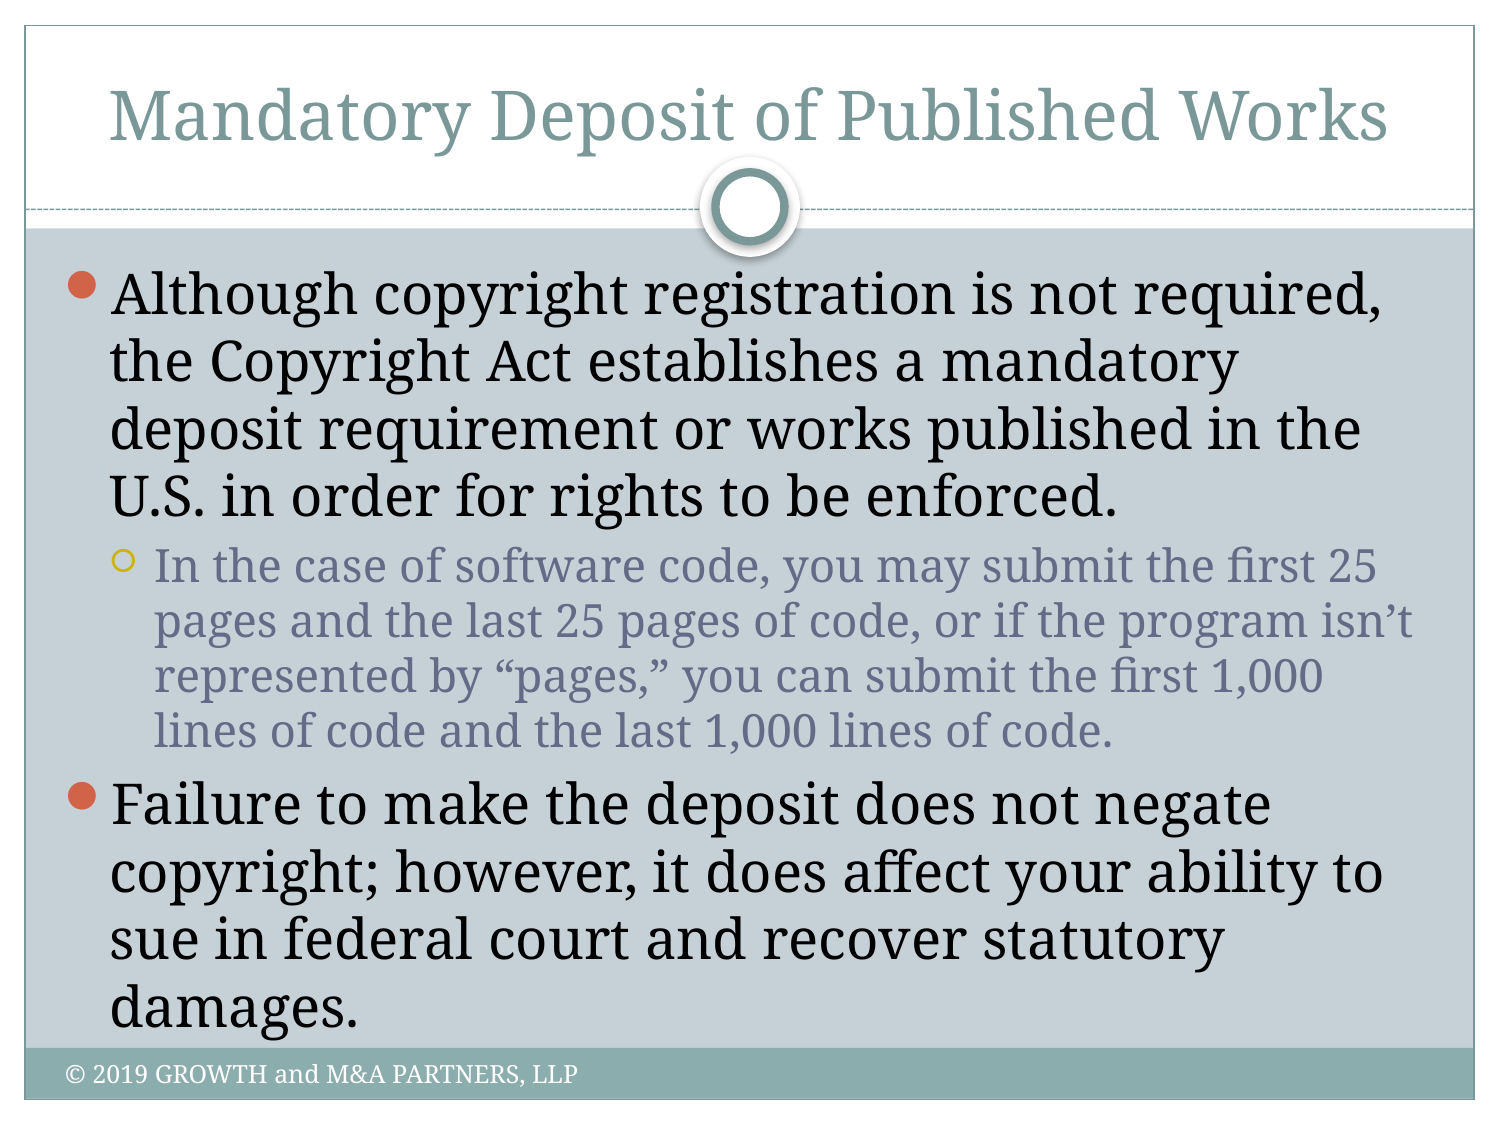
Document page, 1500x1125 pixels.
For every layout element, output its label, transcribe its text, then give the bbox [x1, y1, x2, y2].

list Although copyright registration is not required, the Copyright Act establishes a mandatory deposit requirement or works published in the U.S. in order for rights to be enforced. In the case of software code, you may submit the first 25 pages and the last 25 pages of code, or if the program isn’t represented by “pages,” you can submit the first 1,000 lines of code and the last 1,000 lines of code. Failure to make the deposit does not negate copyright; however, it does affect your ability to sue in federal court and recover statutory damages. [49, 250, 1445, 1001]
title Mandatory Deposit of Published Works [49, 37, 1450, 162]
footer © 2019 GROWTH and M&A PARTNERS, LLP [50, 1051, 638, 1112]
